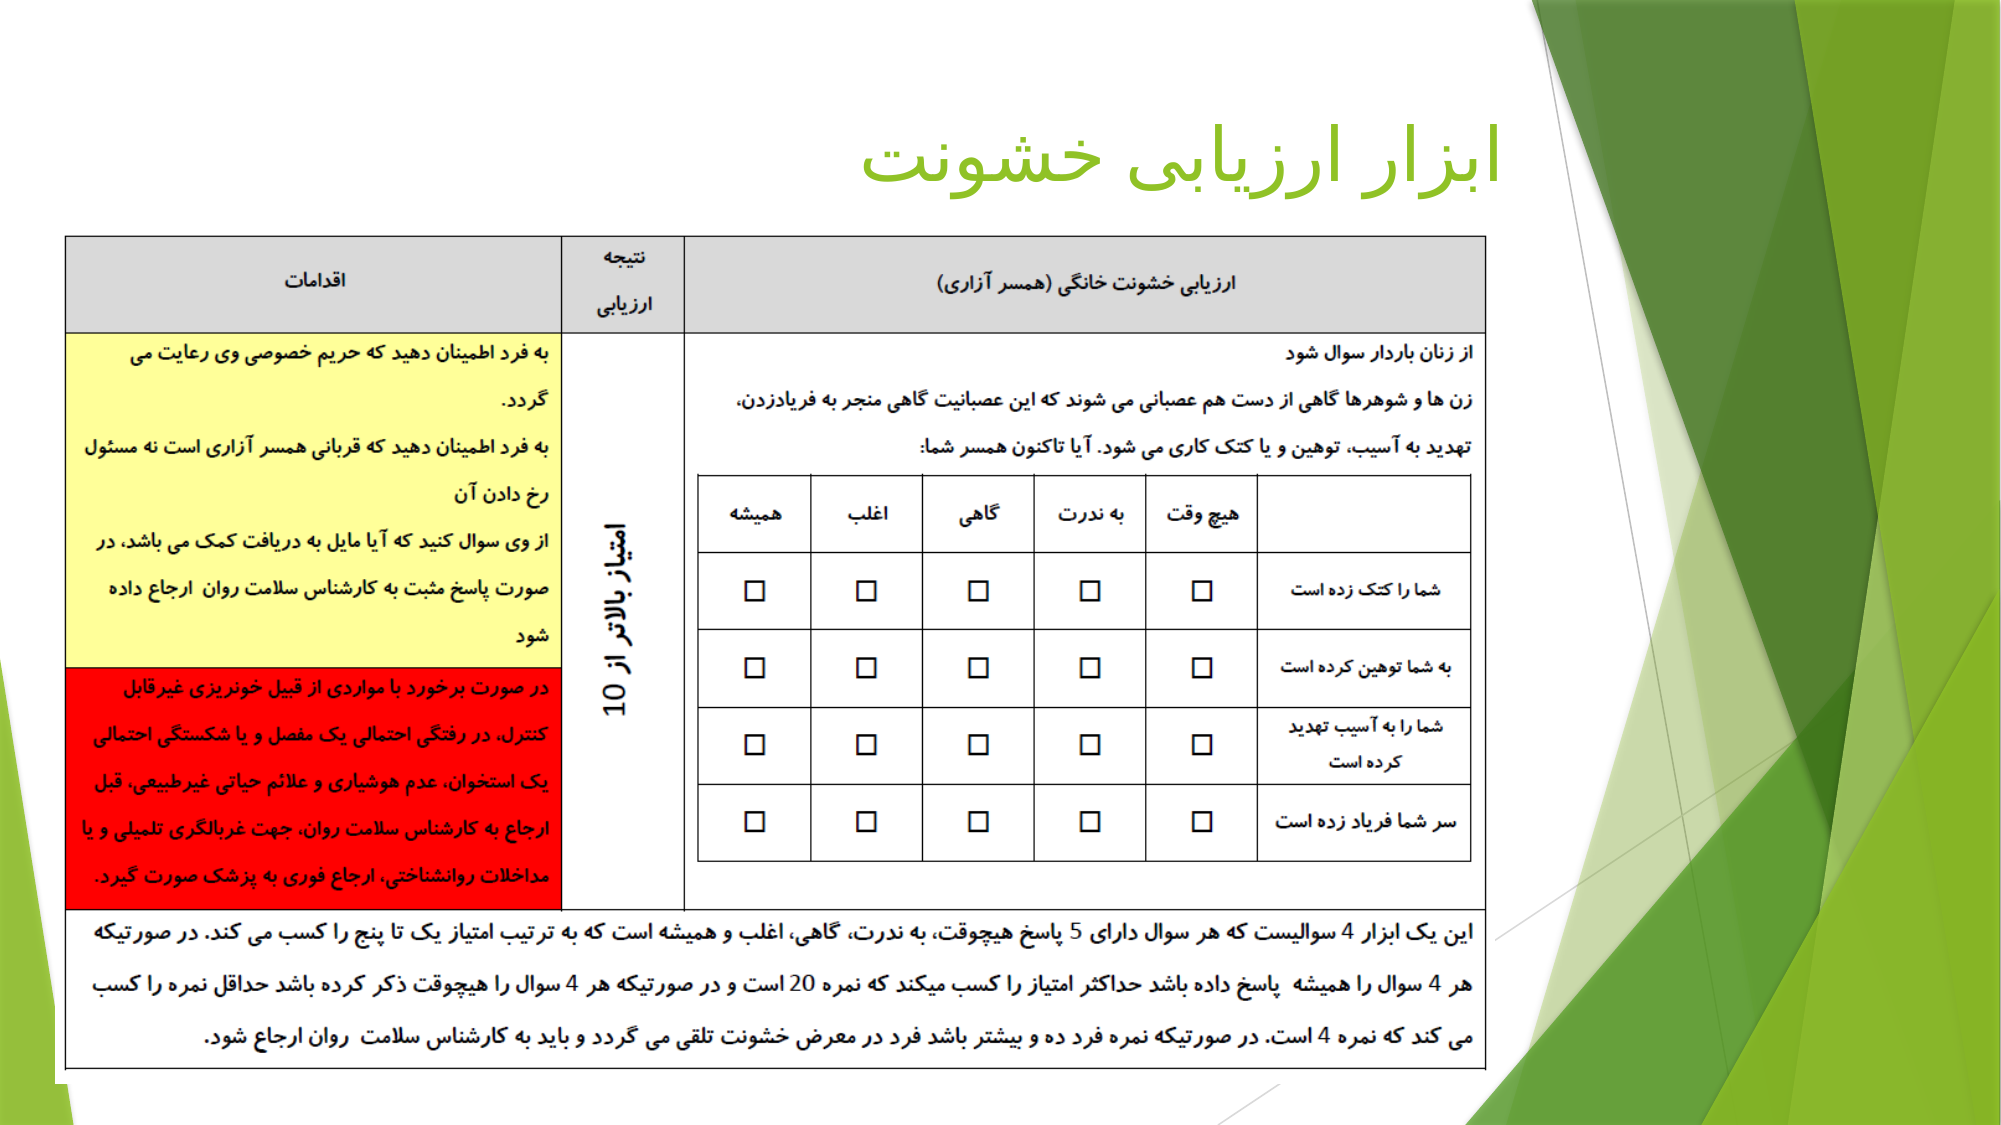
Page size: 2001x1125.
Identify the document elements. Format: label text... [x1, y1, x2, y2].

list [54, 210, 1495, 1085]
title ابزار ارزیابی خشونت [111, 98, 1520, 213]
